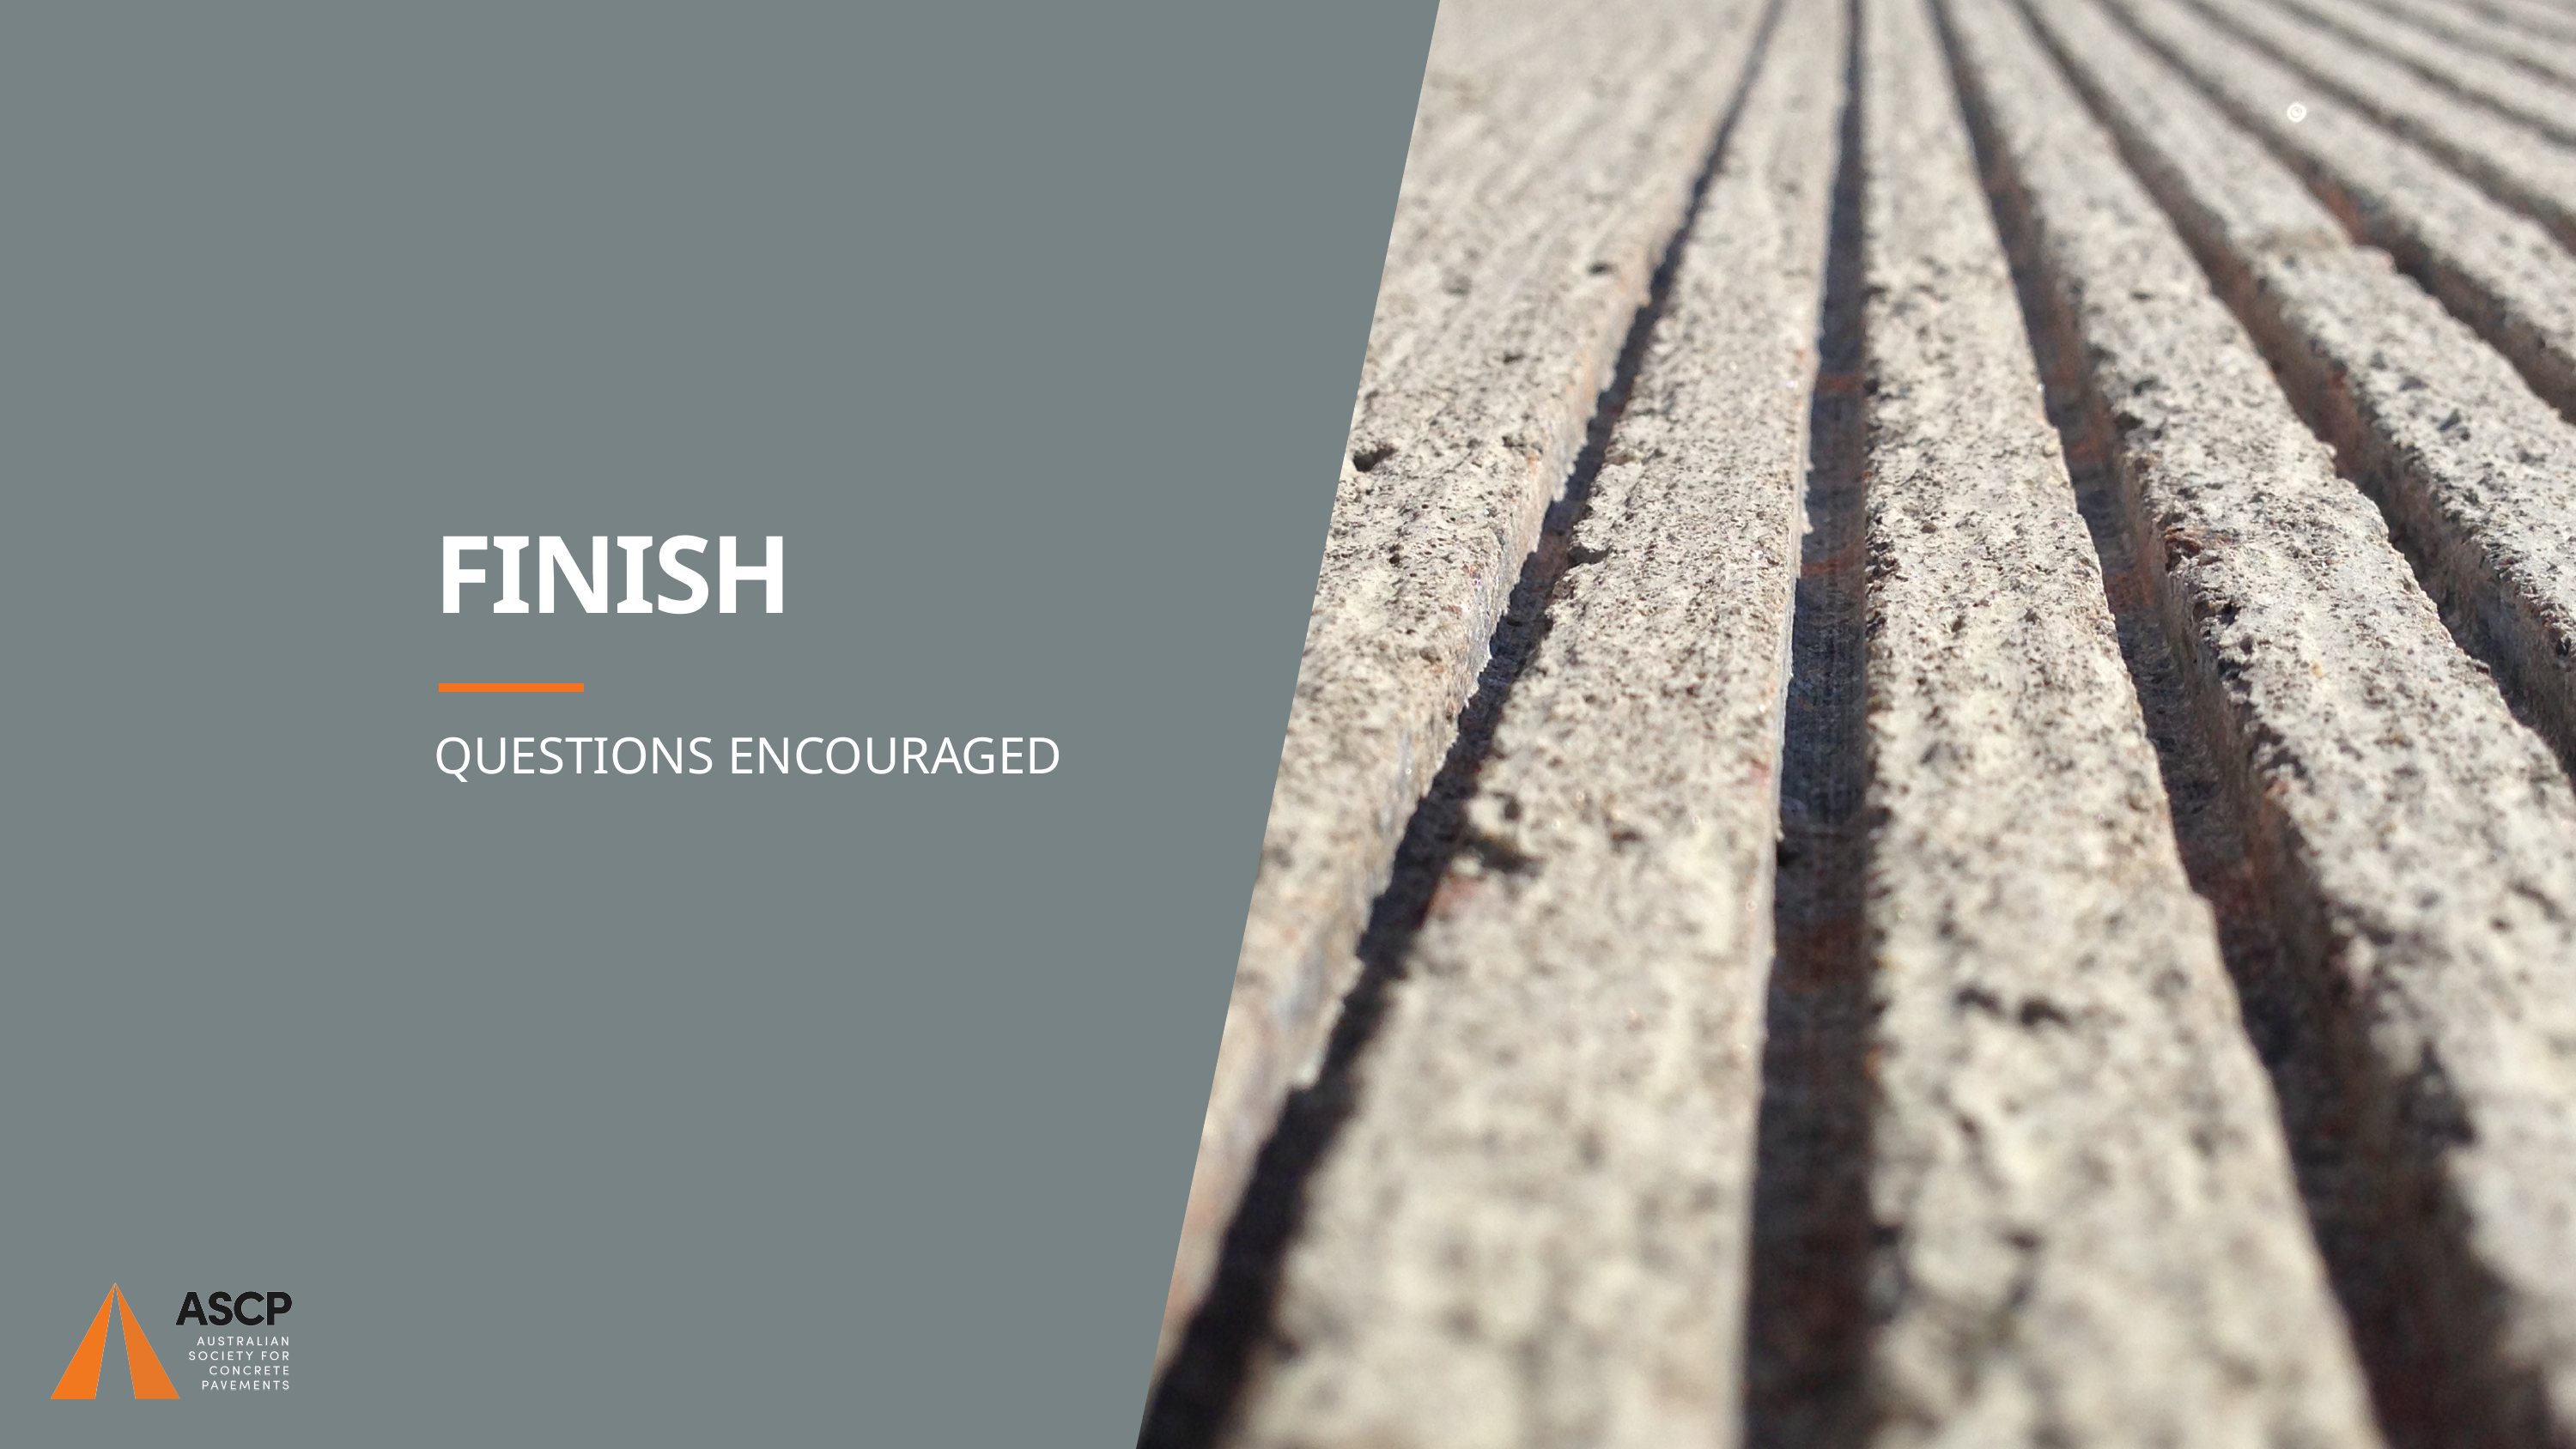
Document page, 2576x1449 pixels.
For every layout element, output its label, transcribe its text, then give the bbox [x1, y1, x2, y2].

picture [1135, 0, 2576, 1449]
list QUESTIONS ENCOURAGED [421, 724, 1083, 958]
picture [51, 1282, 292, 1399]
title FINISH [421, 171, 1135, 644]
